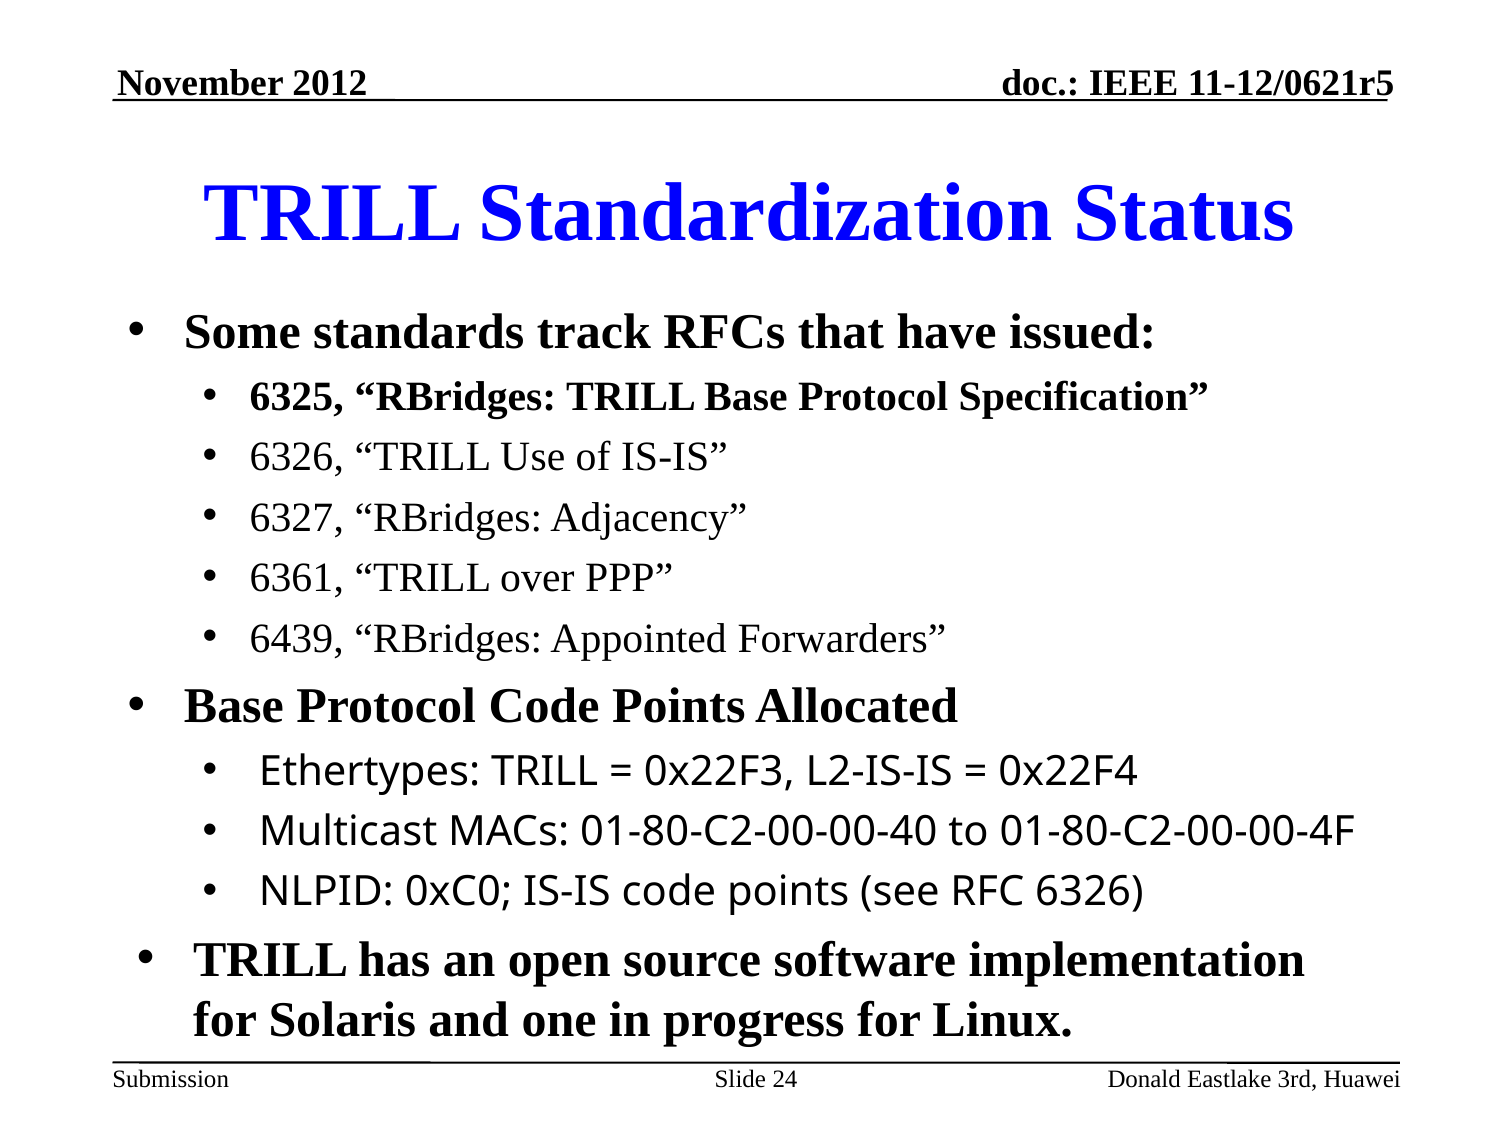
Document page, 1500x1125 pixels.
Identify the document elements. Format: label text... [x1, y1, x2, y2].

title TRILL Standardization Status [112, 111, 1388, 290]
list Some standards track RFCs that have issued: 6325, “RBridges: TRILL Base Protocol Specification” 6326, “TRILL Use of IS-IS” 6327, “RBridges: Adjacency” 6361, “TRILL over PPP” 6439, “RBridges: Appointed Forwarders” Base Protocol Code Points Allocated Ethertypes: TRILL = 0x22F3, L2-IS-IS = 0x22F4 Multicast MACs: 01-80-C2-00-00-40 to 01-80-C2-00-00-4F NLPID: 0xC0; IS-IS code points (see RFC 6326) TRILL has an open source software implementation for Solaris and one in progress for Linux. [112, 290, 1388, 1016]
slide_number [116, 58, 507, 104]
slide_number Slide 24 [712, 1061, 800, 1123]
footer Donald Eastlake 3rd, Huawei [1007, 1061, 1402, 1093]
